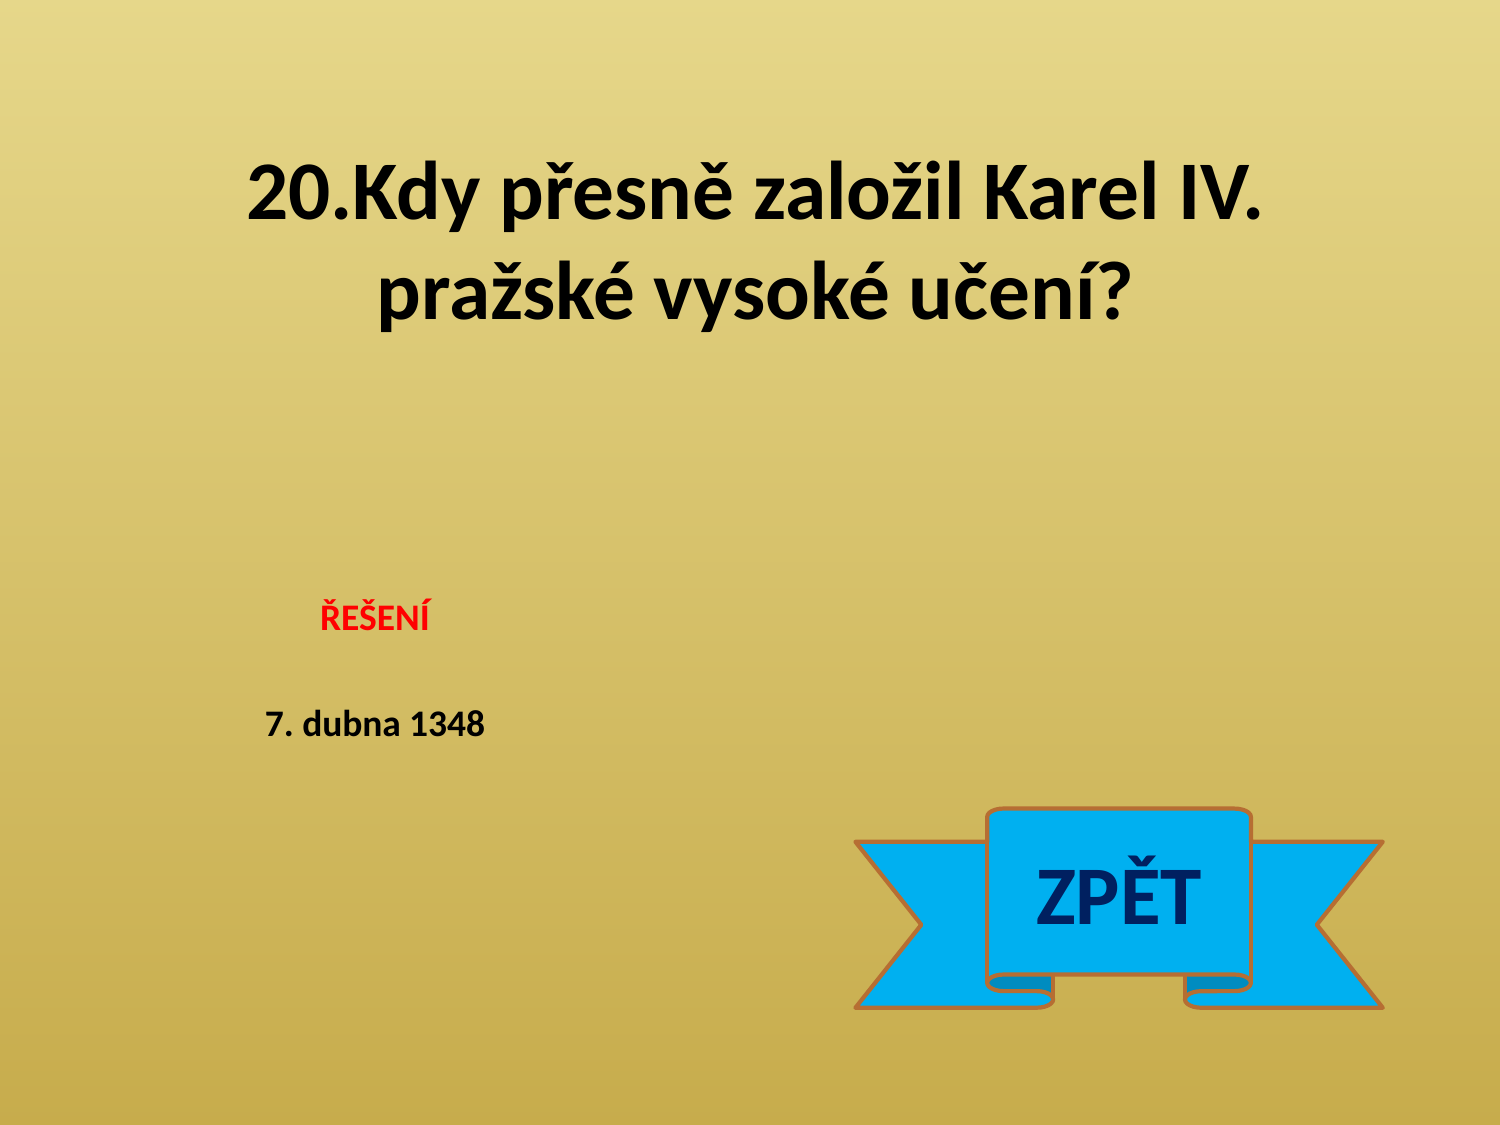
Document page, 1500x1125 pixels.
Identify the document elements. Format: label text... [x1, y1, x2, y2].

text_box ZPĚT [853, 806, 1385, 1010]
text_box 7. dubna 1348 [152, 691, 598, 752]
text_box ŘEŠENÍ [152, 585, 598, 646]
text_box 20.Kdy přesně založil Karel IV. pražské vysoké učení? [163, 128, 1348, 344]
